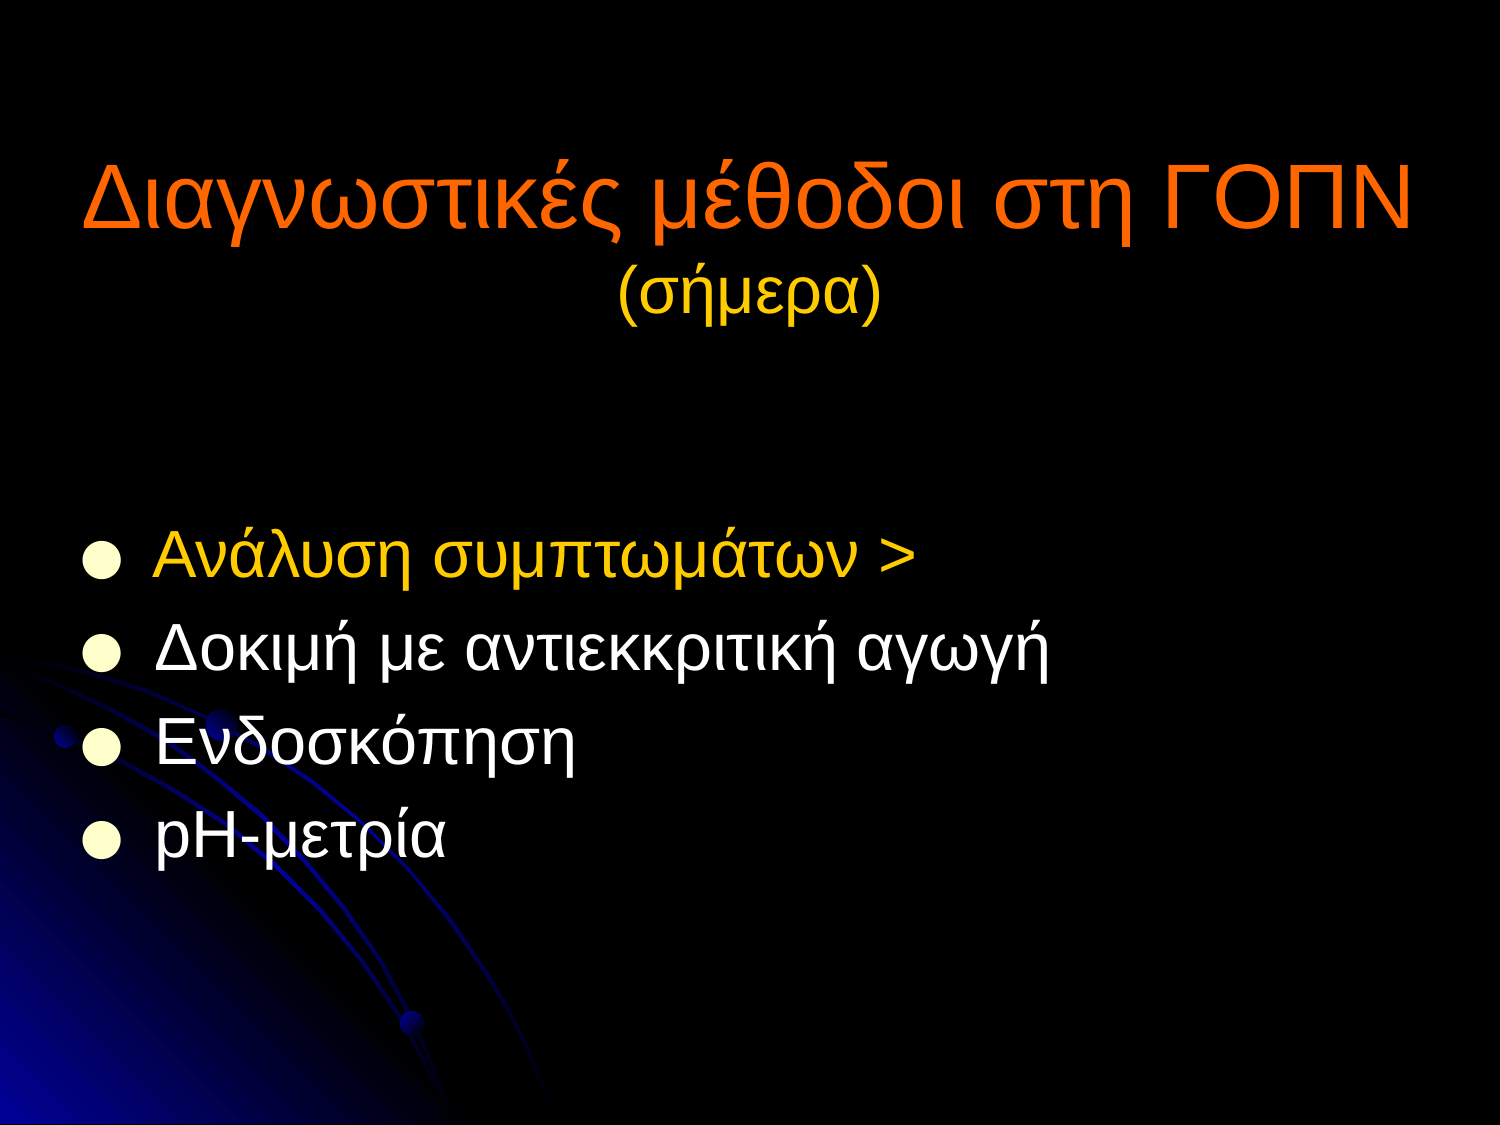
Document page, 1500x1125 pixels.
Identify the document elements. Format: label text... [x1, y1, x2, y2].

list Ανάλυση συμπτωμάτων > Δοκιμή με αντιεκκριτική αγωγή Ενδοσκόπηση pH-μετρία [64, 503, 1436, 1059]
title Διαγνωστικές μέθοδοι στη ΓΟΠΝ (σήμερα) [0, 125, 1500, 339]
